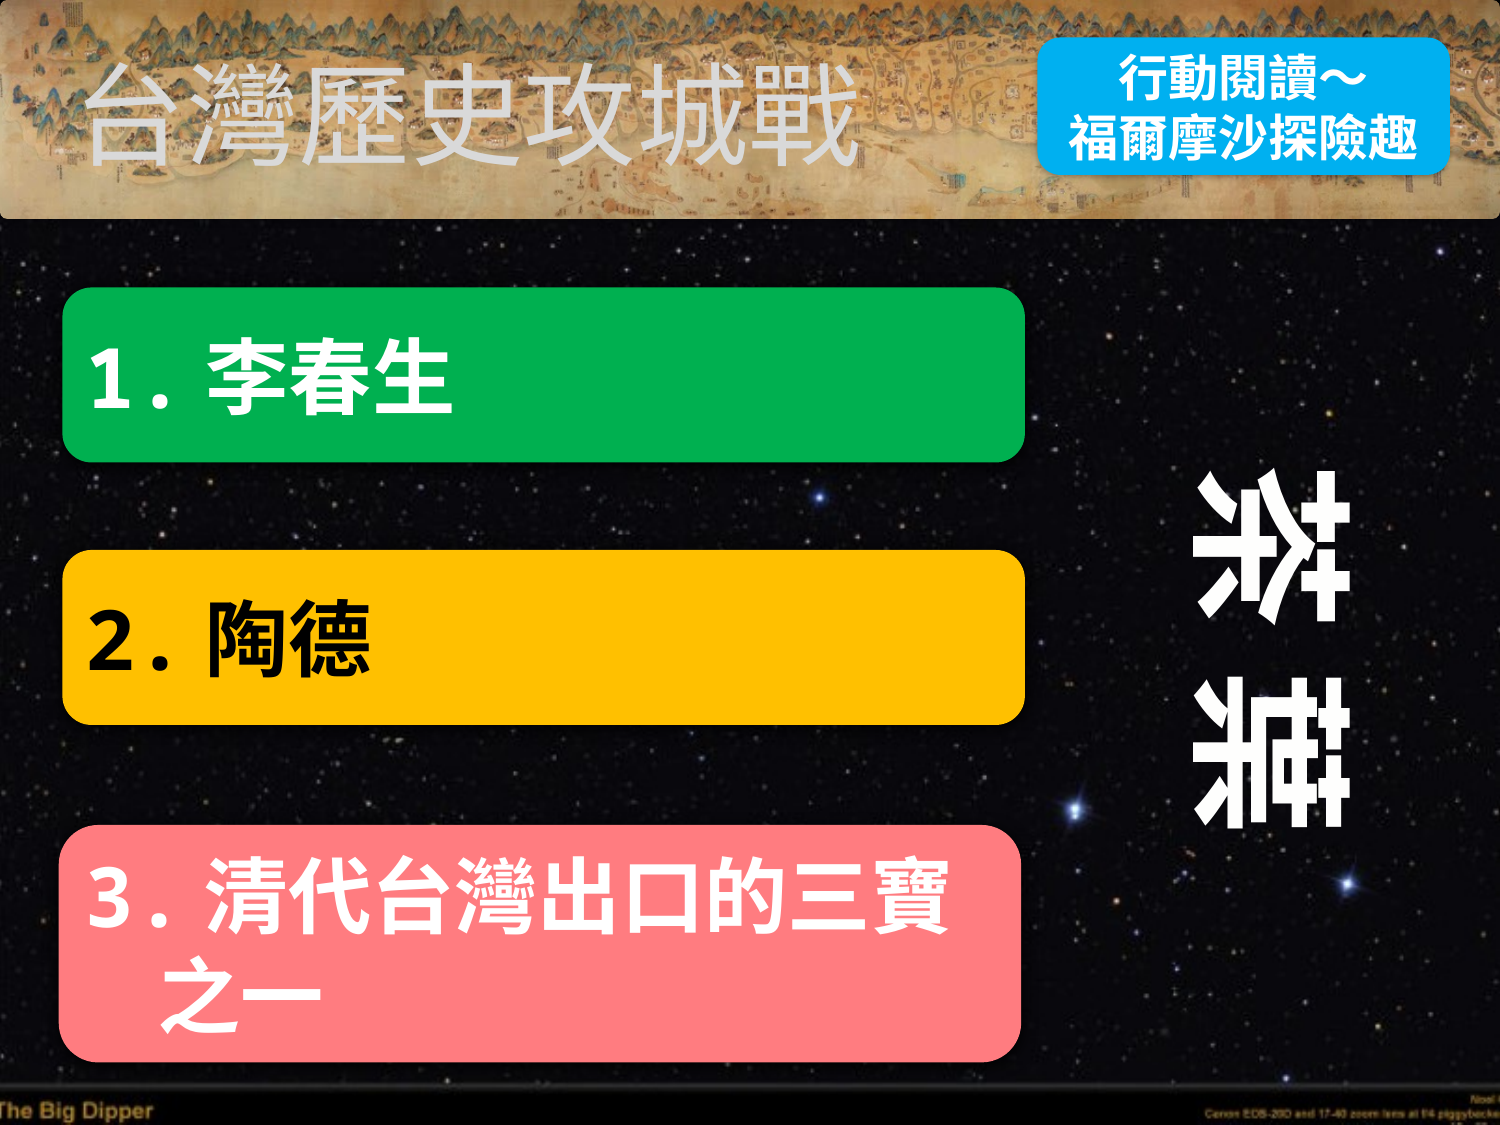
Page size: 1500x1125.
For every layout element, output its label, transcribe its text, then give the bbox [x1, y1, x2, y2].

picture [0, 0, 1500, 1125]
text_box 3.清代台灣出口的三寶之一 [58, 824, 1022, 1063]
text_box 1.李春生 [62, 287, 1025, 463]
text_box 2.陶德 [62, 549, 1025, 725]
text_box 茶 葉 [1149, 293, 1383, 1007]
